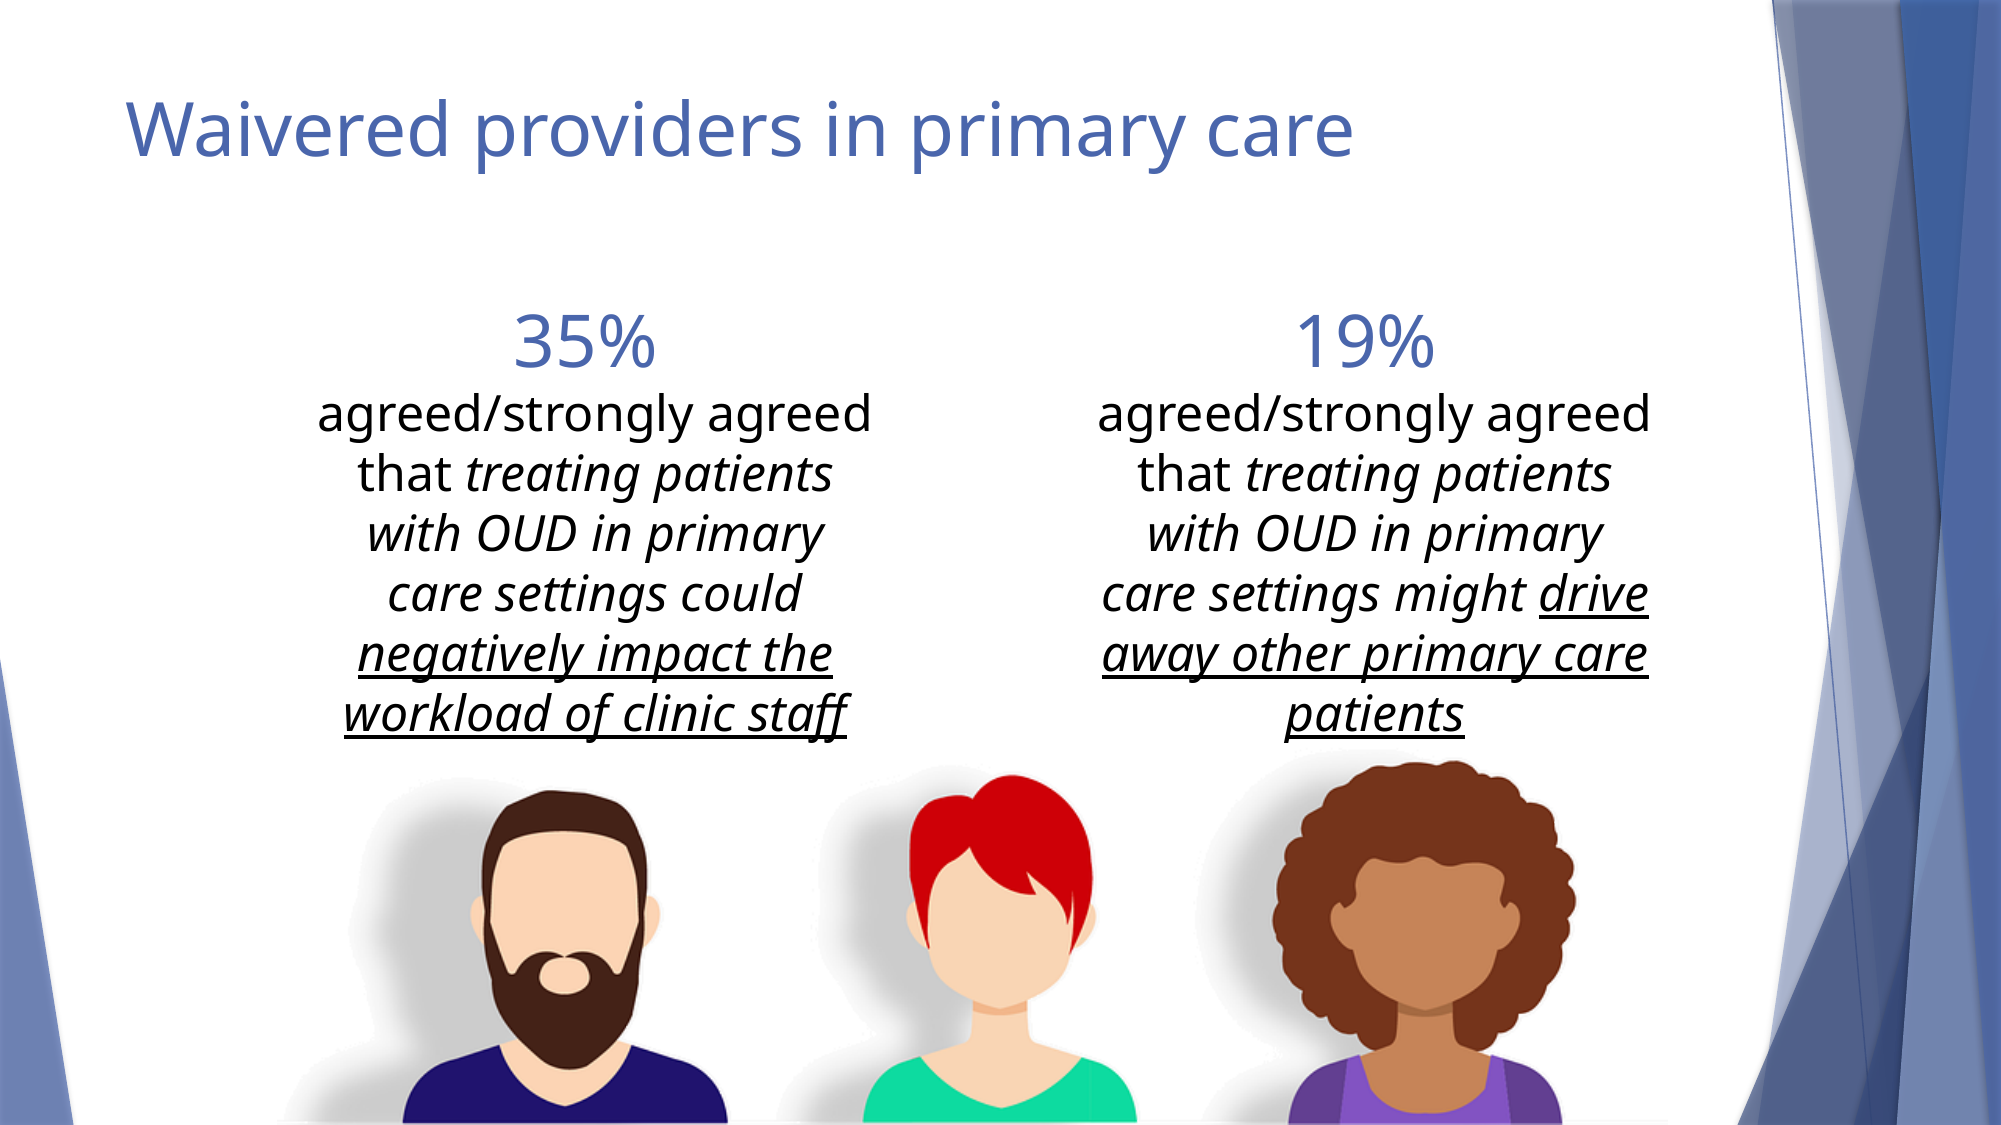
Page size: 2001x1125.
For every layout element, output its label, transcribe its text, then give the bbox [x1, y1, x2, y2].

text_box 35% agreed/strongly agreed that treating patients with OUD in primary care settings could negatively impact the workload of clinic staff [303, 286, 889, 369]
text_box 19% agreed/strongly agreed that treating patients with OUD in primary care settings might drive away other primary care patients [1082, 286, 1668, 369]
title Waivered providers in primary care [109, 73, 1835, 277]
picture [276, 370, 1669, 1125]
